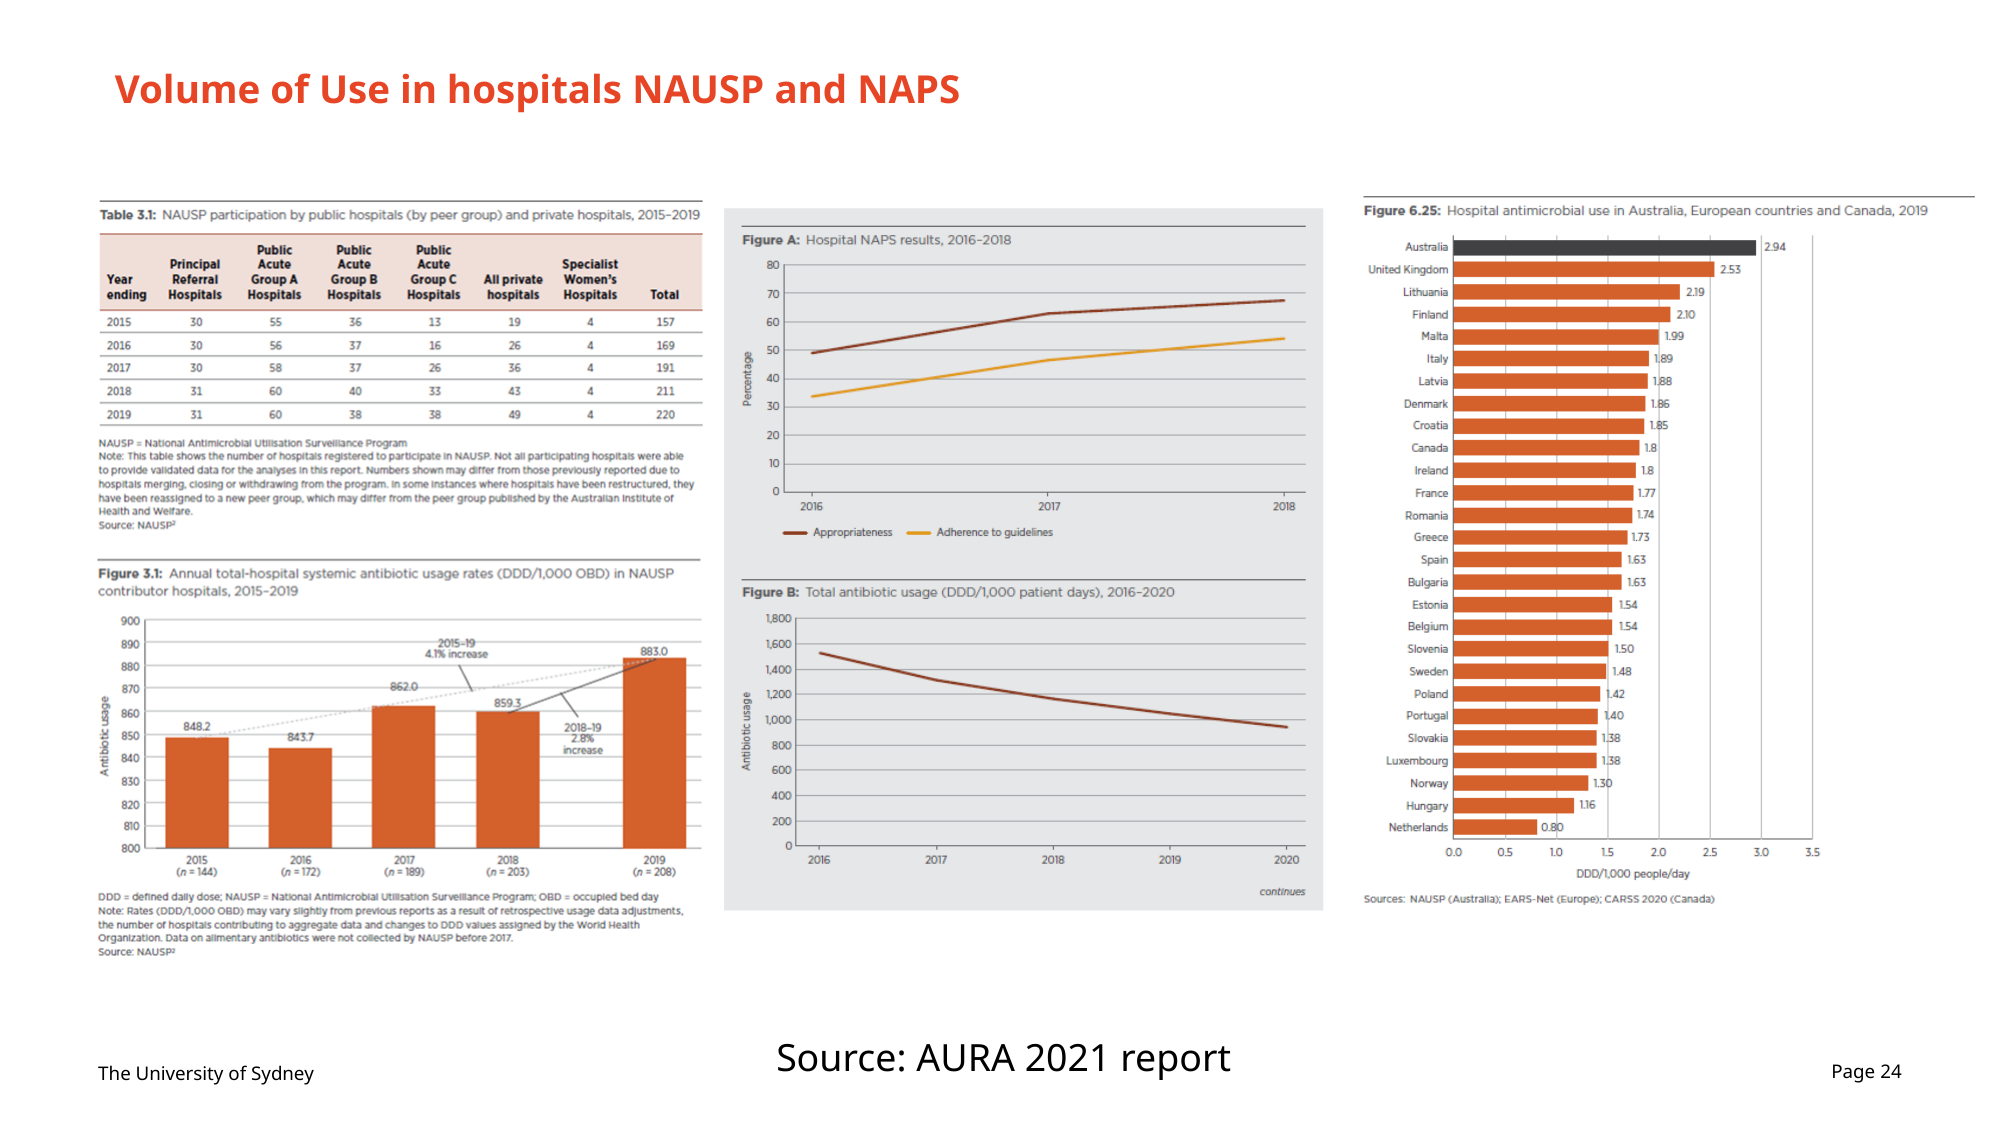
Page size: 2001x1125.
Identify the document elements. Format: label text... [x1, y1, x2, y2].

picture [1341, 175, 2000, 936]
text_box Source: AURA 2021 report [761, 1026, 1247, 1087]
picture [74, 175, 1328, 1007]
title Volume of Use in hospitals NAUSP and NAPS [99, 19, 1900, 207]
